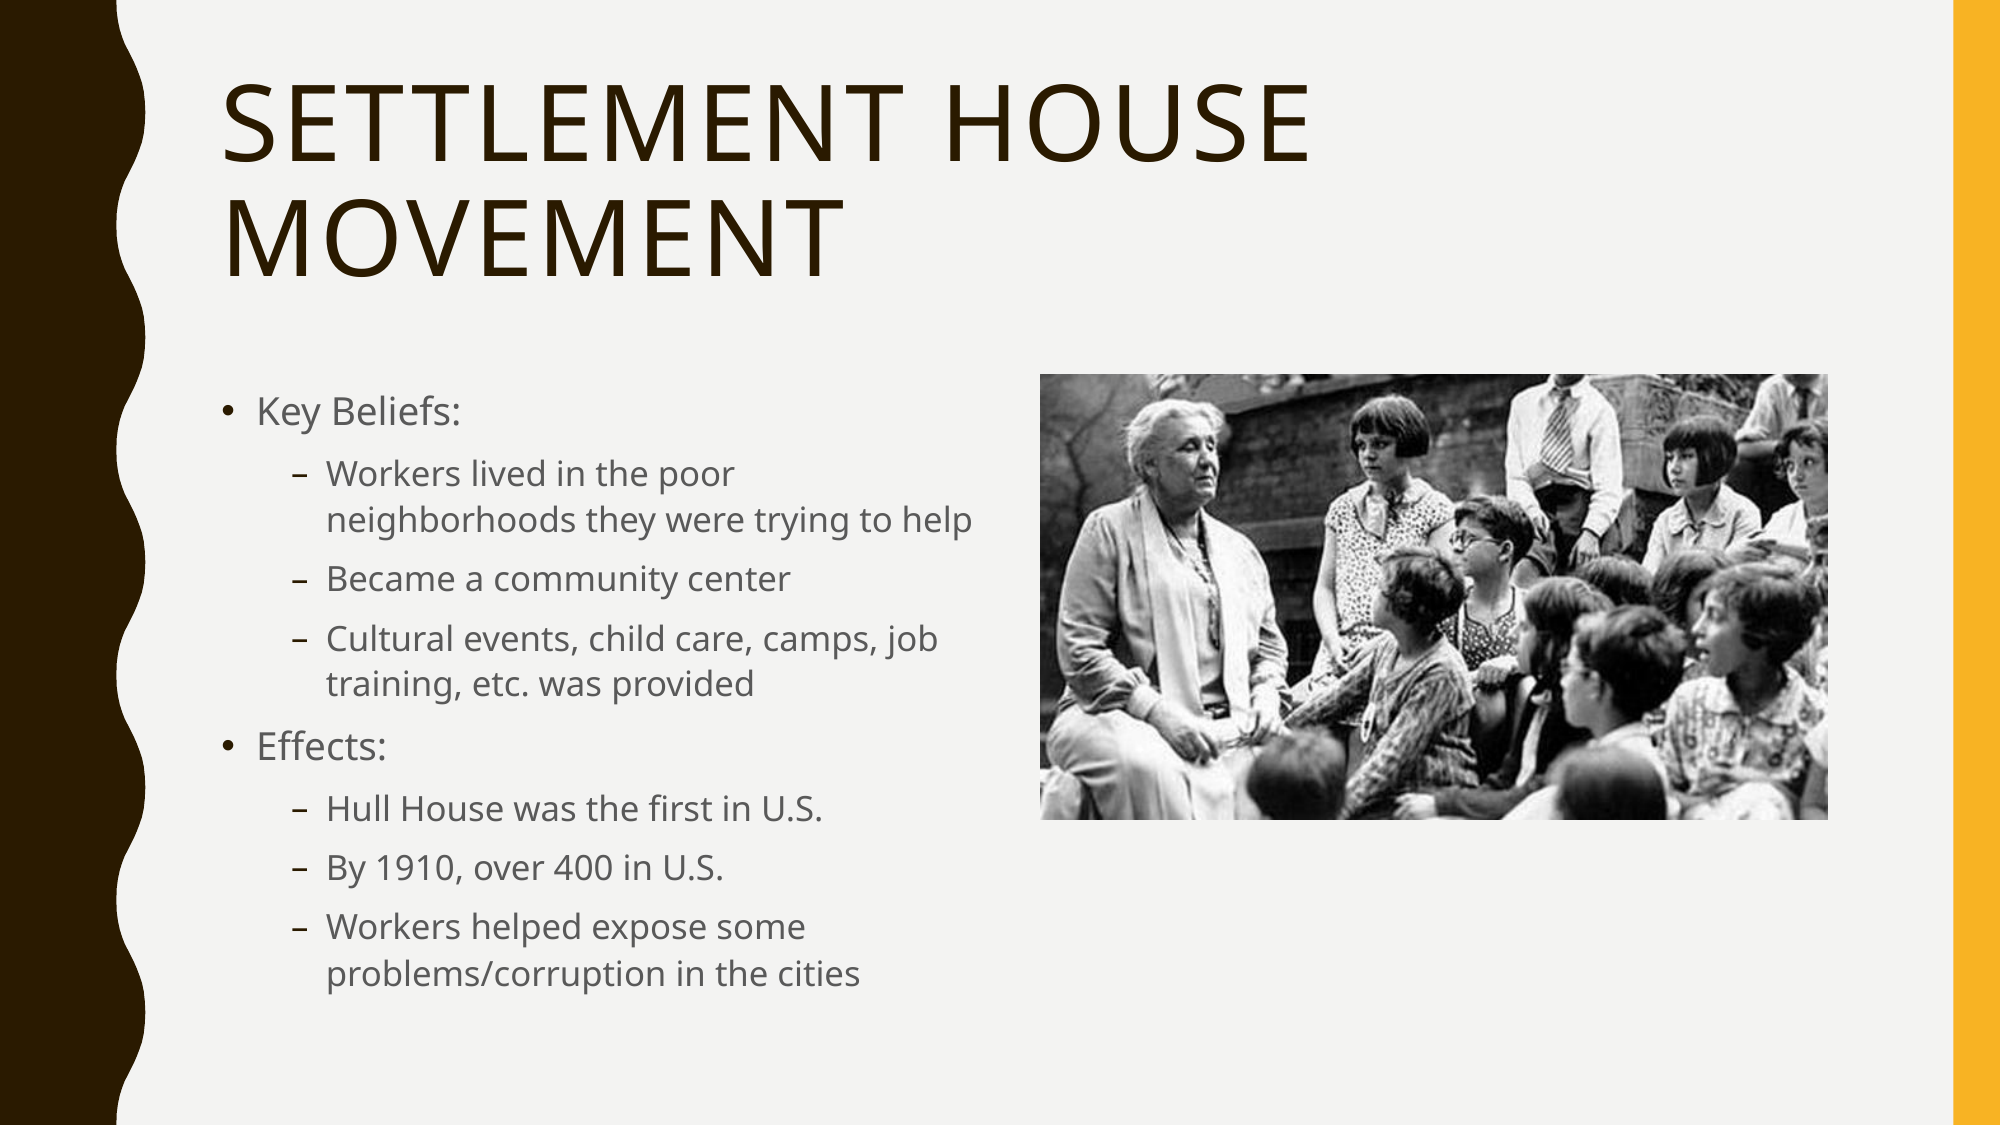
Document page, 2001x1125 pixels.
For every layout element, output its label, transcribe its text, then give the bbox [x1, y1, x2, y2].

title Settlement House Movement [205, 62, 1875, 308]
list Key Beliefs: Workers lived in the poor neighborhoods they were trying to help Became a community center Cultural events, child care, camps, job training, etc. was provided Effects: Hull House was the first in U.S. By 1910, over 400 in U.S. Workers helped expose some problems/corruption in the cities [206, 375, 994, 1033]
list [1040, 374, 1828, 820]
